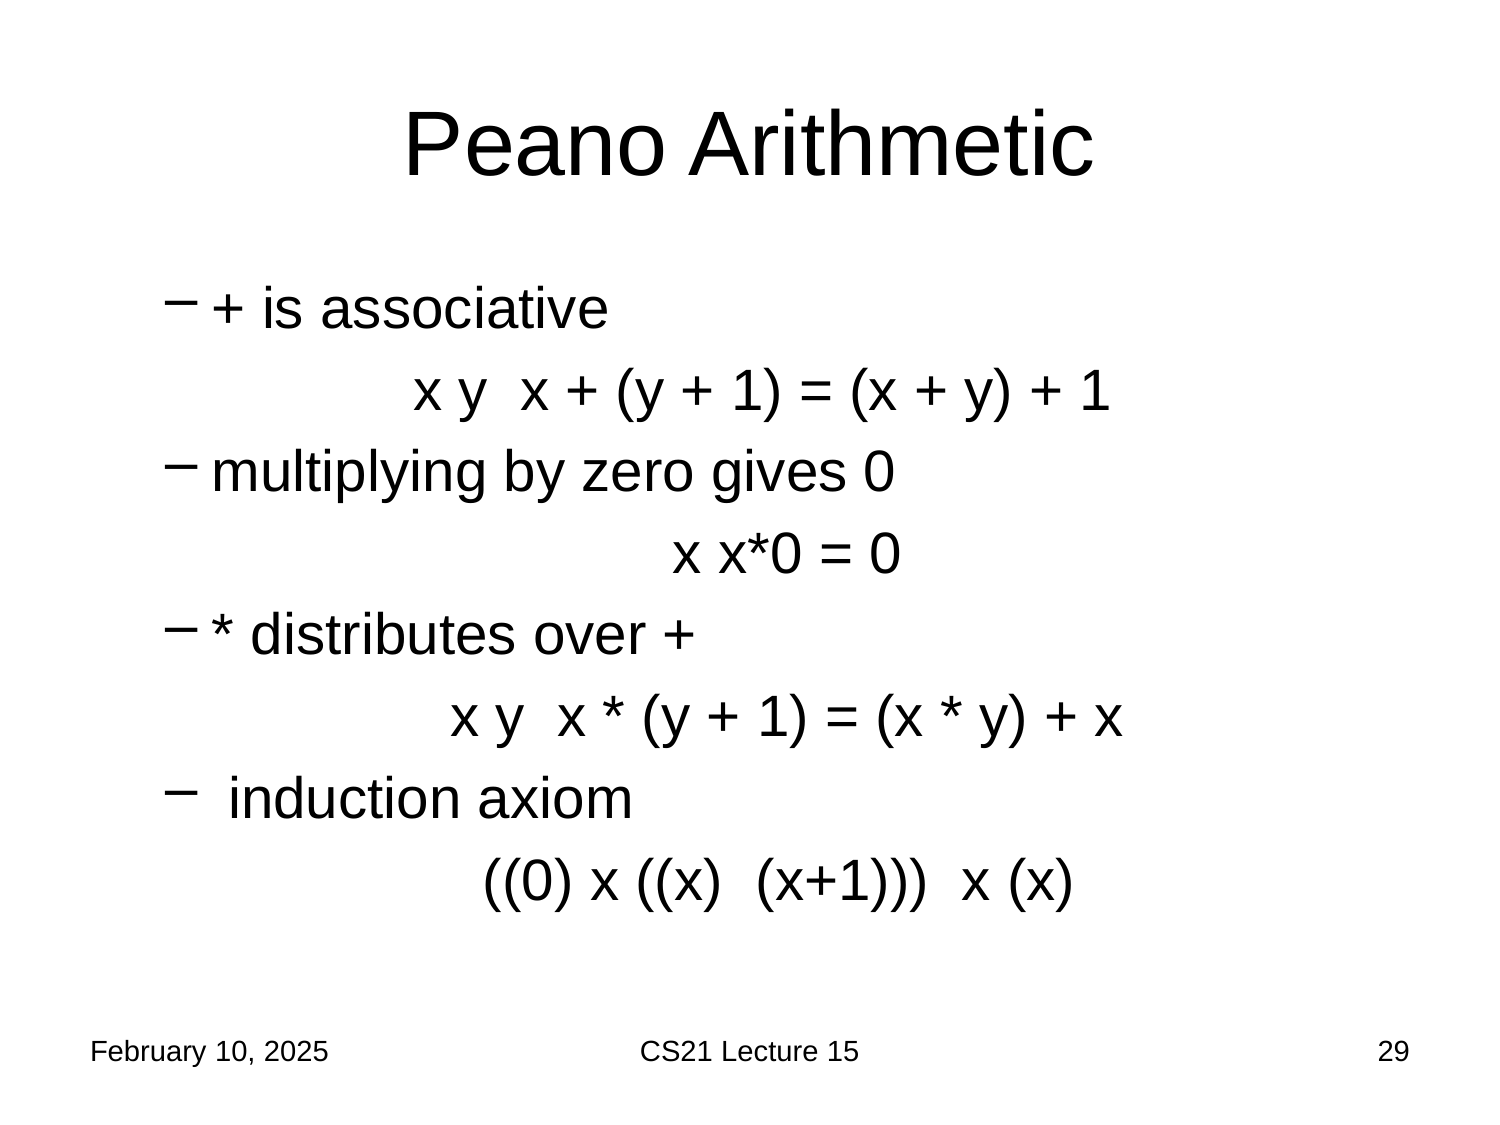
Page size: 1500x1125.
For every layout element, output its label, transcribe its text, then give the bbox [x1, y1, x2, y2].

title Peano Arithmetic [75, 45, 1425, 233]
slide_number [74, 1024, 426, 1103]
footer CS21 Lecture 15 [512, 1024, 988, 1103]
slide_number 29 [1074, 1024, 1426, 1103]
